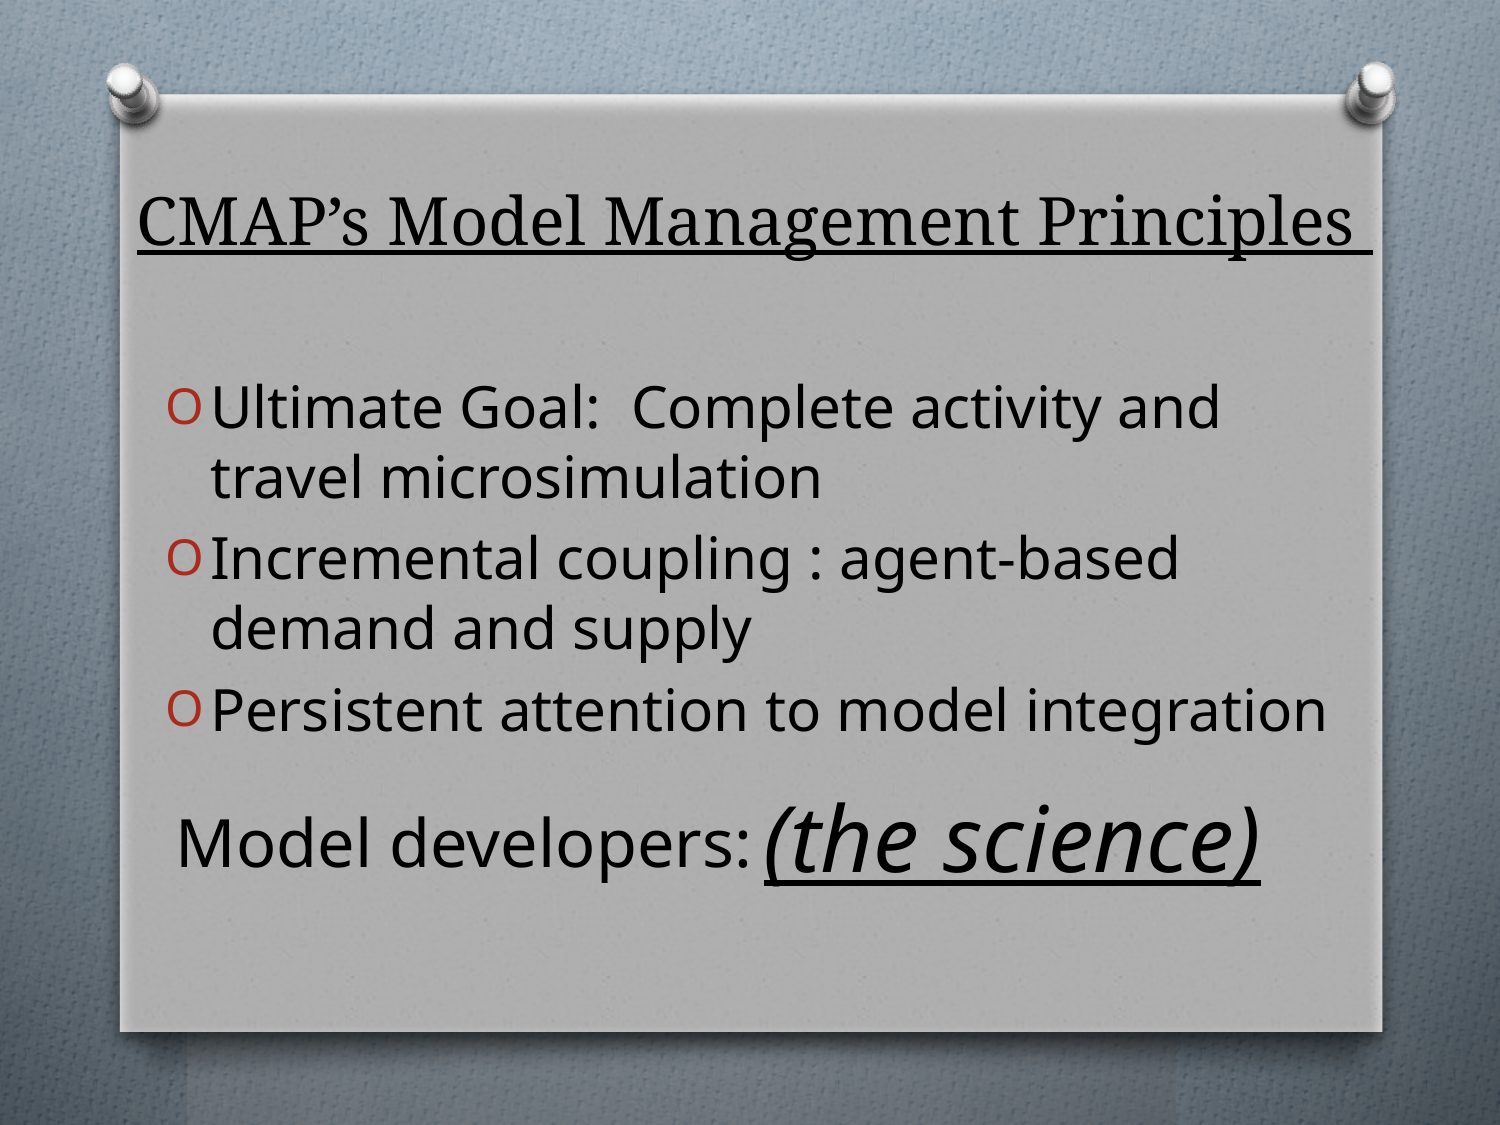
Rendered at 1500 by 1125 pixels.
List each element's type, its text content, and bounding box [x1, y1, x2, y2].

text_box (the science) [749, 773, 1276, 899]
title CMAP’s Model Management Principles [54, 125, 1455, 313]
list Ultimate Goal: Complete activity and travel microsimulation Incremental coupling : agent-based demand and supply Persistent attention to model integration [150, 362, 1350, 800]
picture [75, 29, 198, 125]
picture [1317, 35, 1439, 125]
text_box Model developers: [160, 793, 768, 889]
